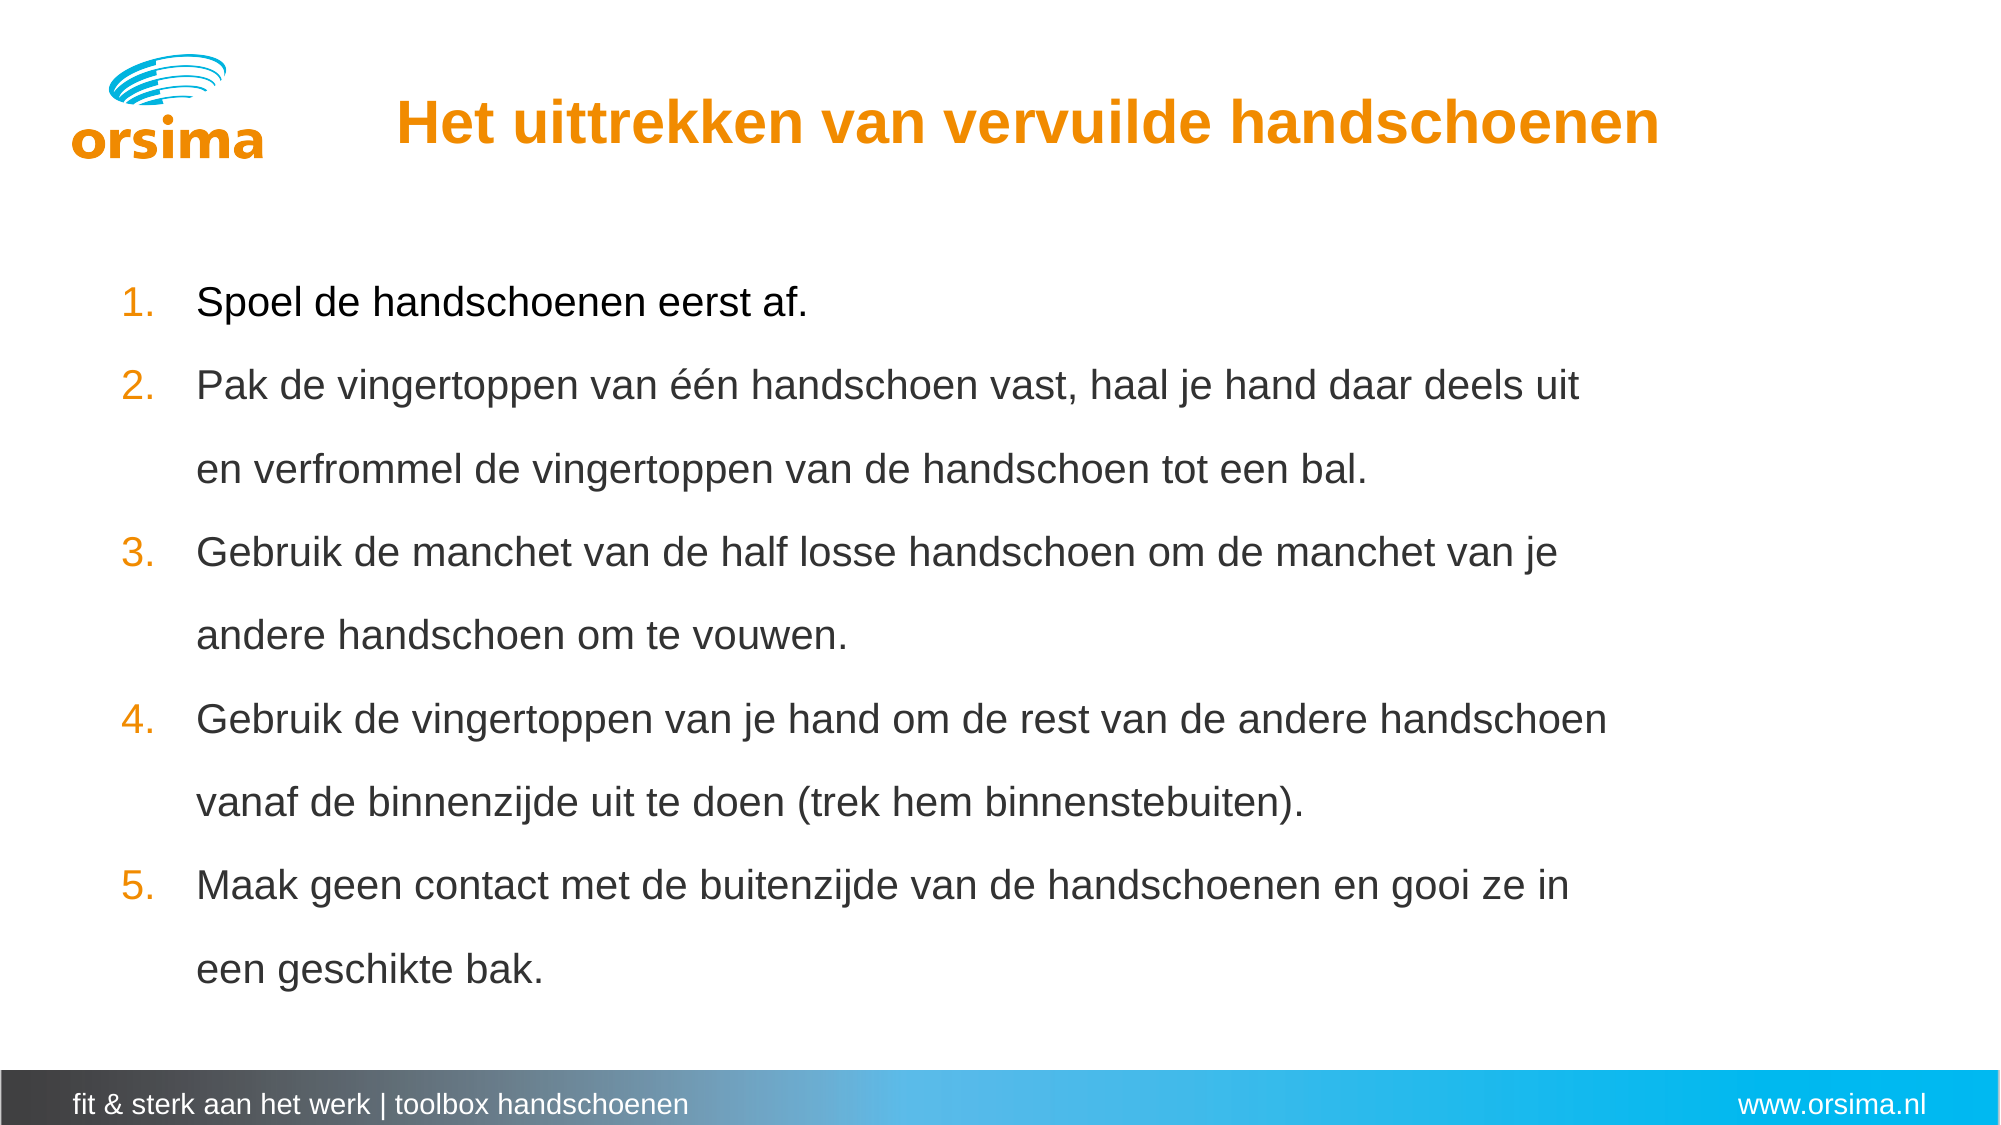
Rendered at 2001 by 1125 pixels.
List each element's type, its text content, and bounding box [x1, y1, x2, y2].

picture [72, 54, 263, 159]
text_box Het uittrekken van vervuilde handschoenen [364, 54, 1744, 194]
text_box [0, 1060, 2000, 1125]
text_box Spoel de handschoenen eerst af. Pak de vingertoppen van één handschoen vast, haal je hand daar deels uit en verfrommel de vingertoppen van de handschoen tot een bal. Gebruik de manchet van de half losse handschoen om de manchet van je andere handschoen om te vouwen. Gebruik de vingertoppen van je hand om de rest van de andere handschoen vanaf de binnenzijde uit te doen (trek hem binnenstebuiten). Maak geen contact met de buitenzijde van de handschoenen en gooi ze in een geschikte bak. [106, 234, 1634, 1060]
